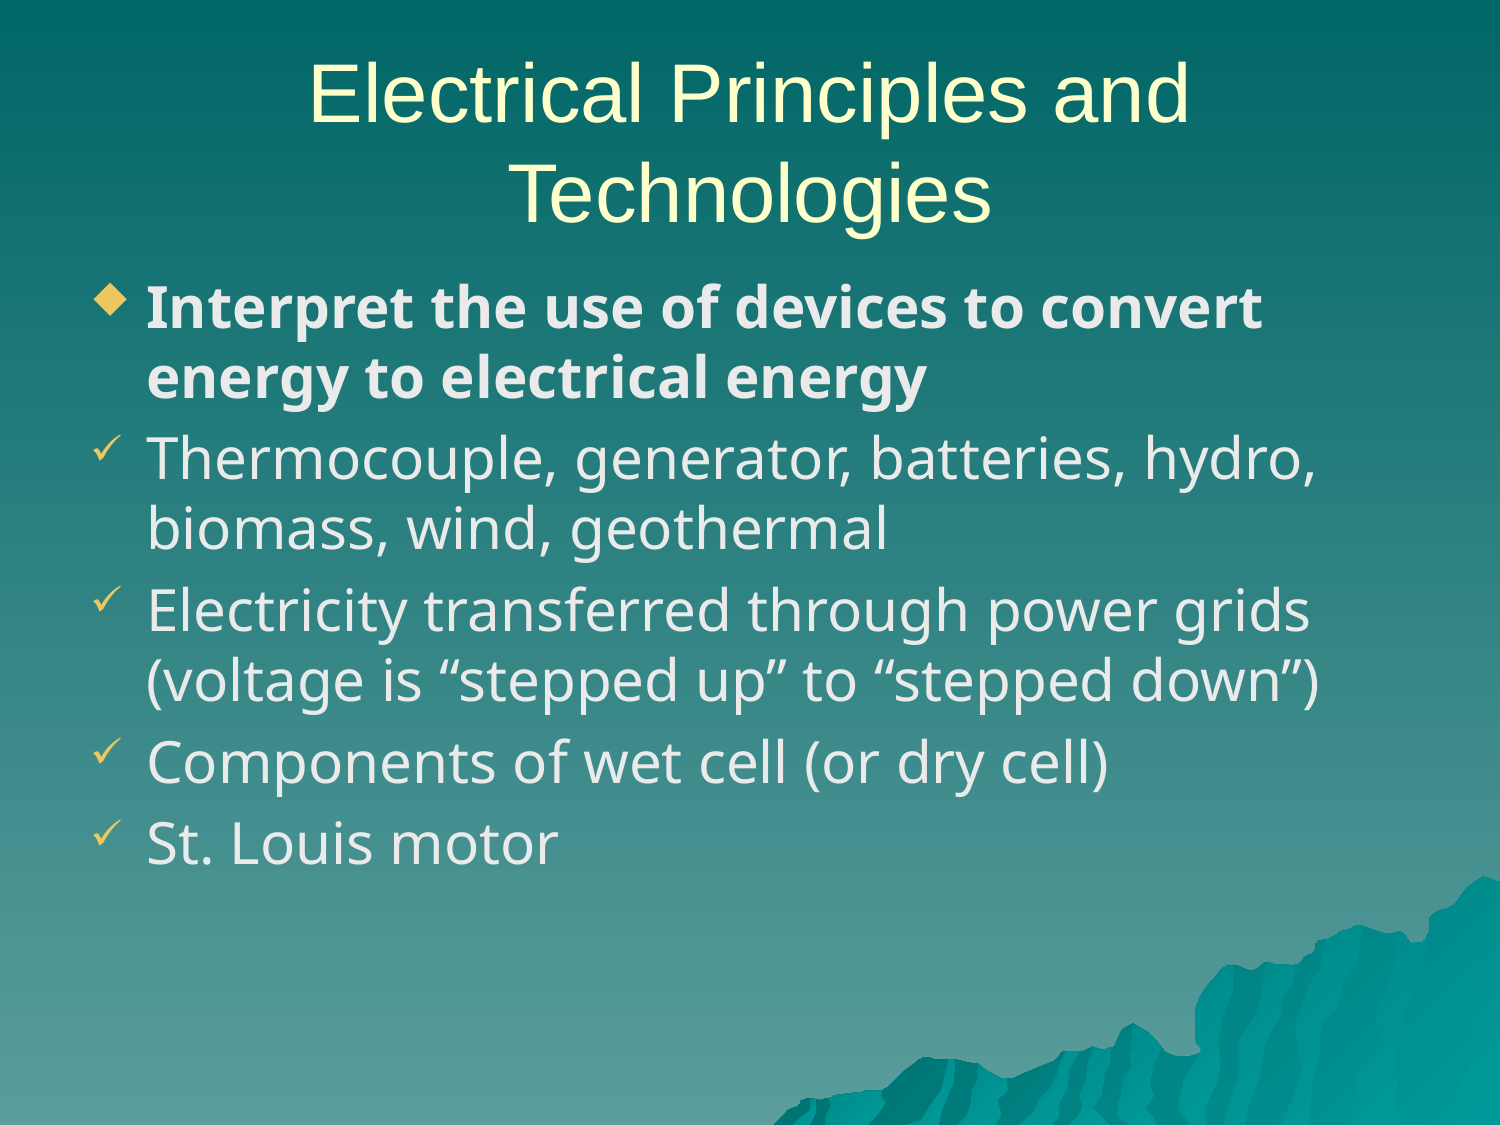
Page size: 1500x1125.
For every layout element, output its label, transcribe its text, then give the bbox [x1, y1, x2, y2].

list Interpret the use of devices to convert energy to electrical energy Thermocouple, generator, batteries, hydro, biomass, wind, geothermal Electricity transferred through power grids (voltage is “stepped up” to “stepped down”) Components of wet cell (or dry cell) St. Louis motor [75, 262, 1425, 1006]
title Electrical Principles and Technologies [75, 45, 1425, 233]
